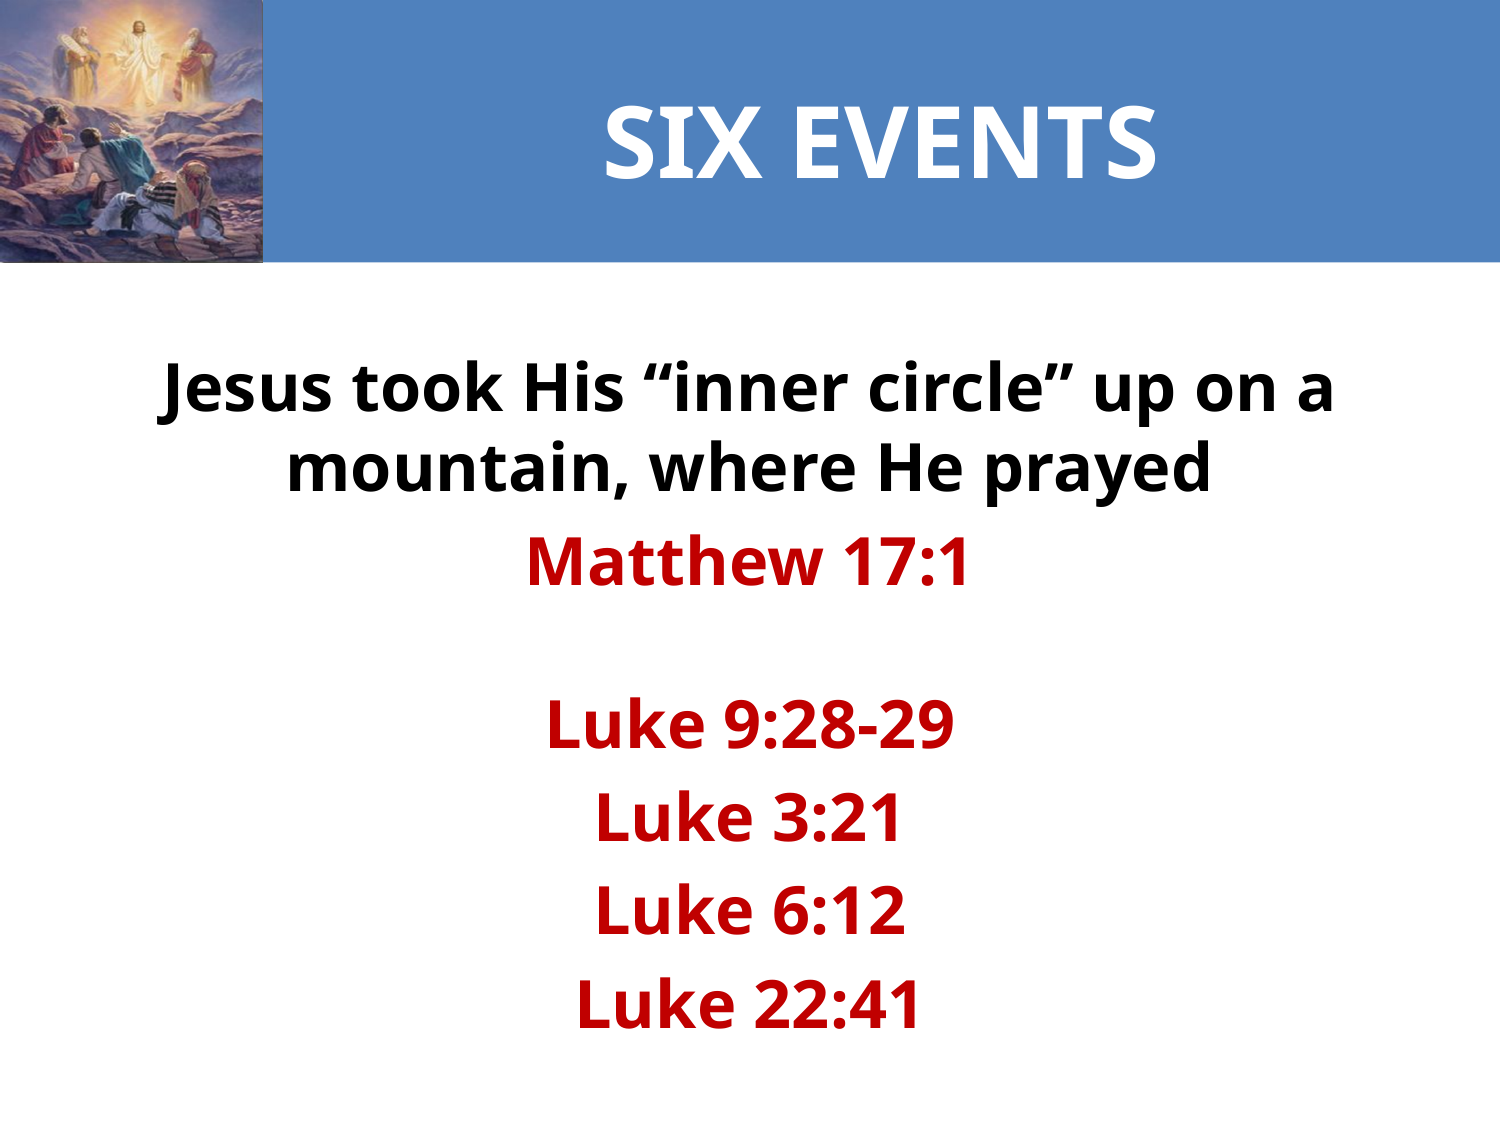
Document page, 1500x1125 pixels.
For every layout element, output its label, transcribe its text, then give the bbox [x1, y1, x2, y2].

title SIX EVENTS [300, 45, 1463, 233]
list Jesus took His “inner circle” up on a mountain, where He prayed Matthew 17:1 Luke 9:28-29 Luke 3:21 Luke 6:12 Luke 22:41 [37, 337, 1463, 1125]
picture [0, 0, 263, 263]
text_box [263, 0, 1500, 265]
